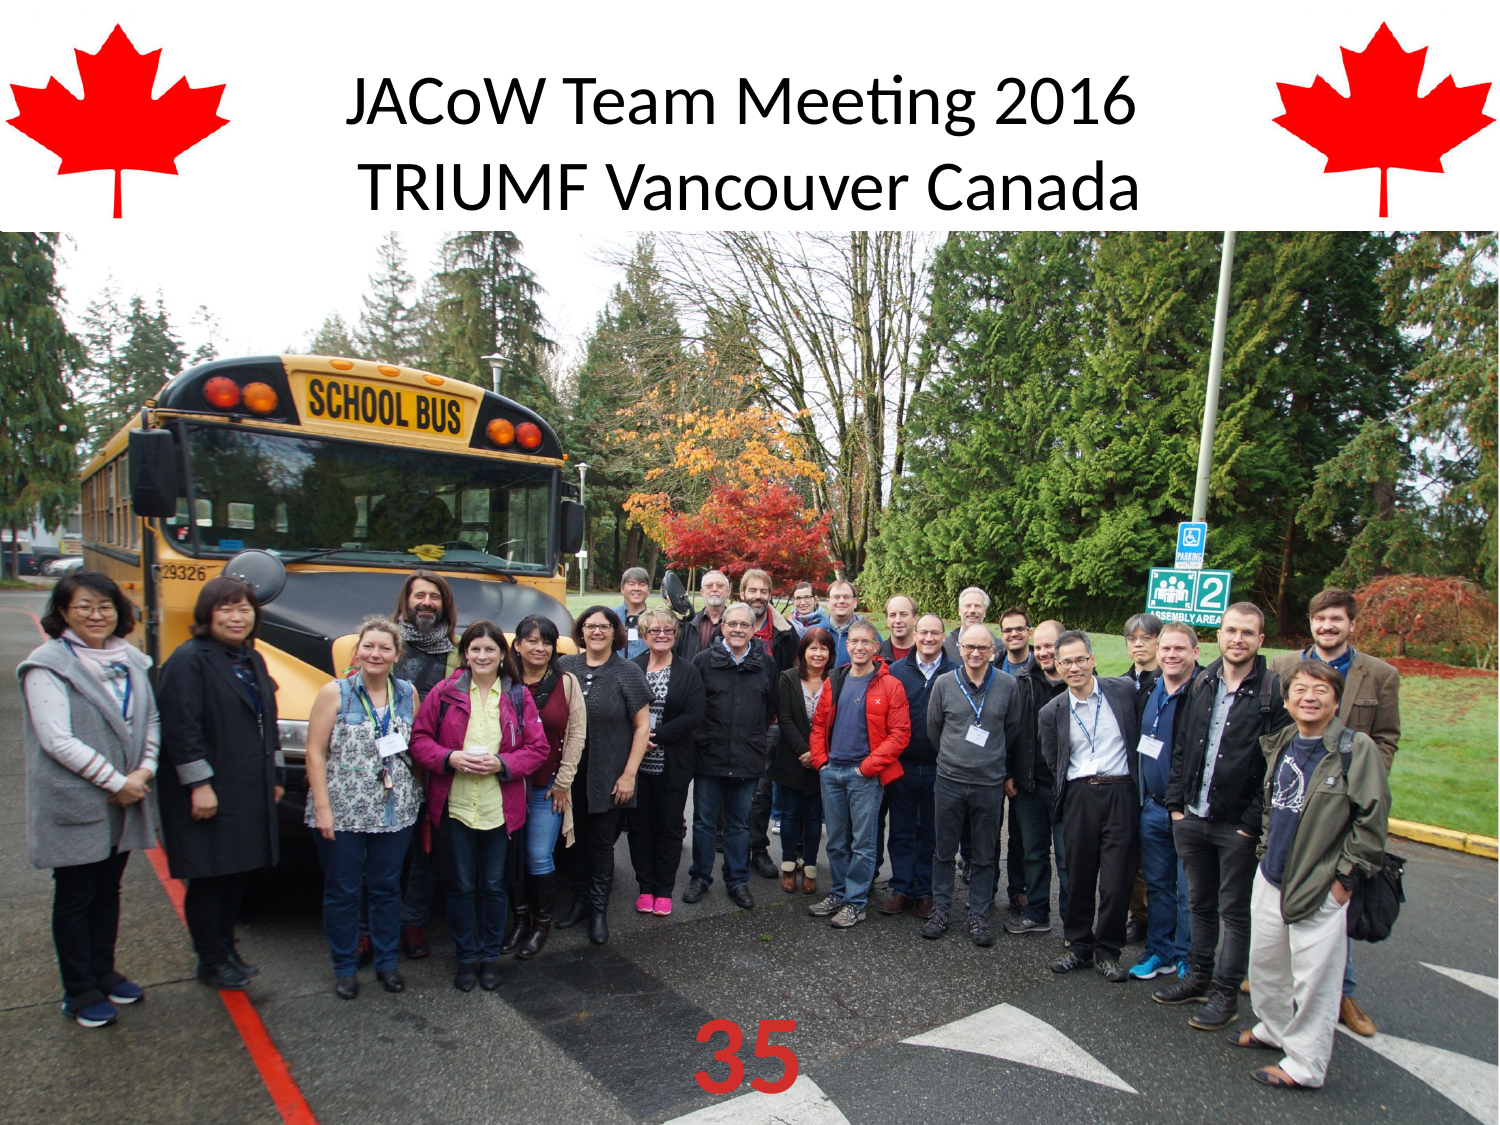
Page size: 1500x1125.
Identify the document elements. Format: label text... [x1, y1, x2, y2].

title JACoW Team Meeting 2016 TRIUMF Vancouver Canada [238, 45, 1262, 230]
picture [0, 0, 1499, 1125]
